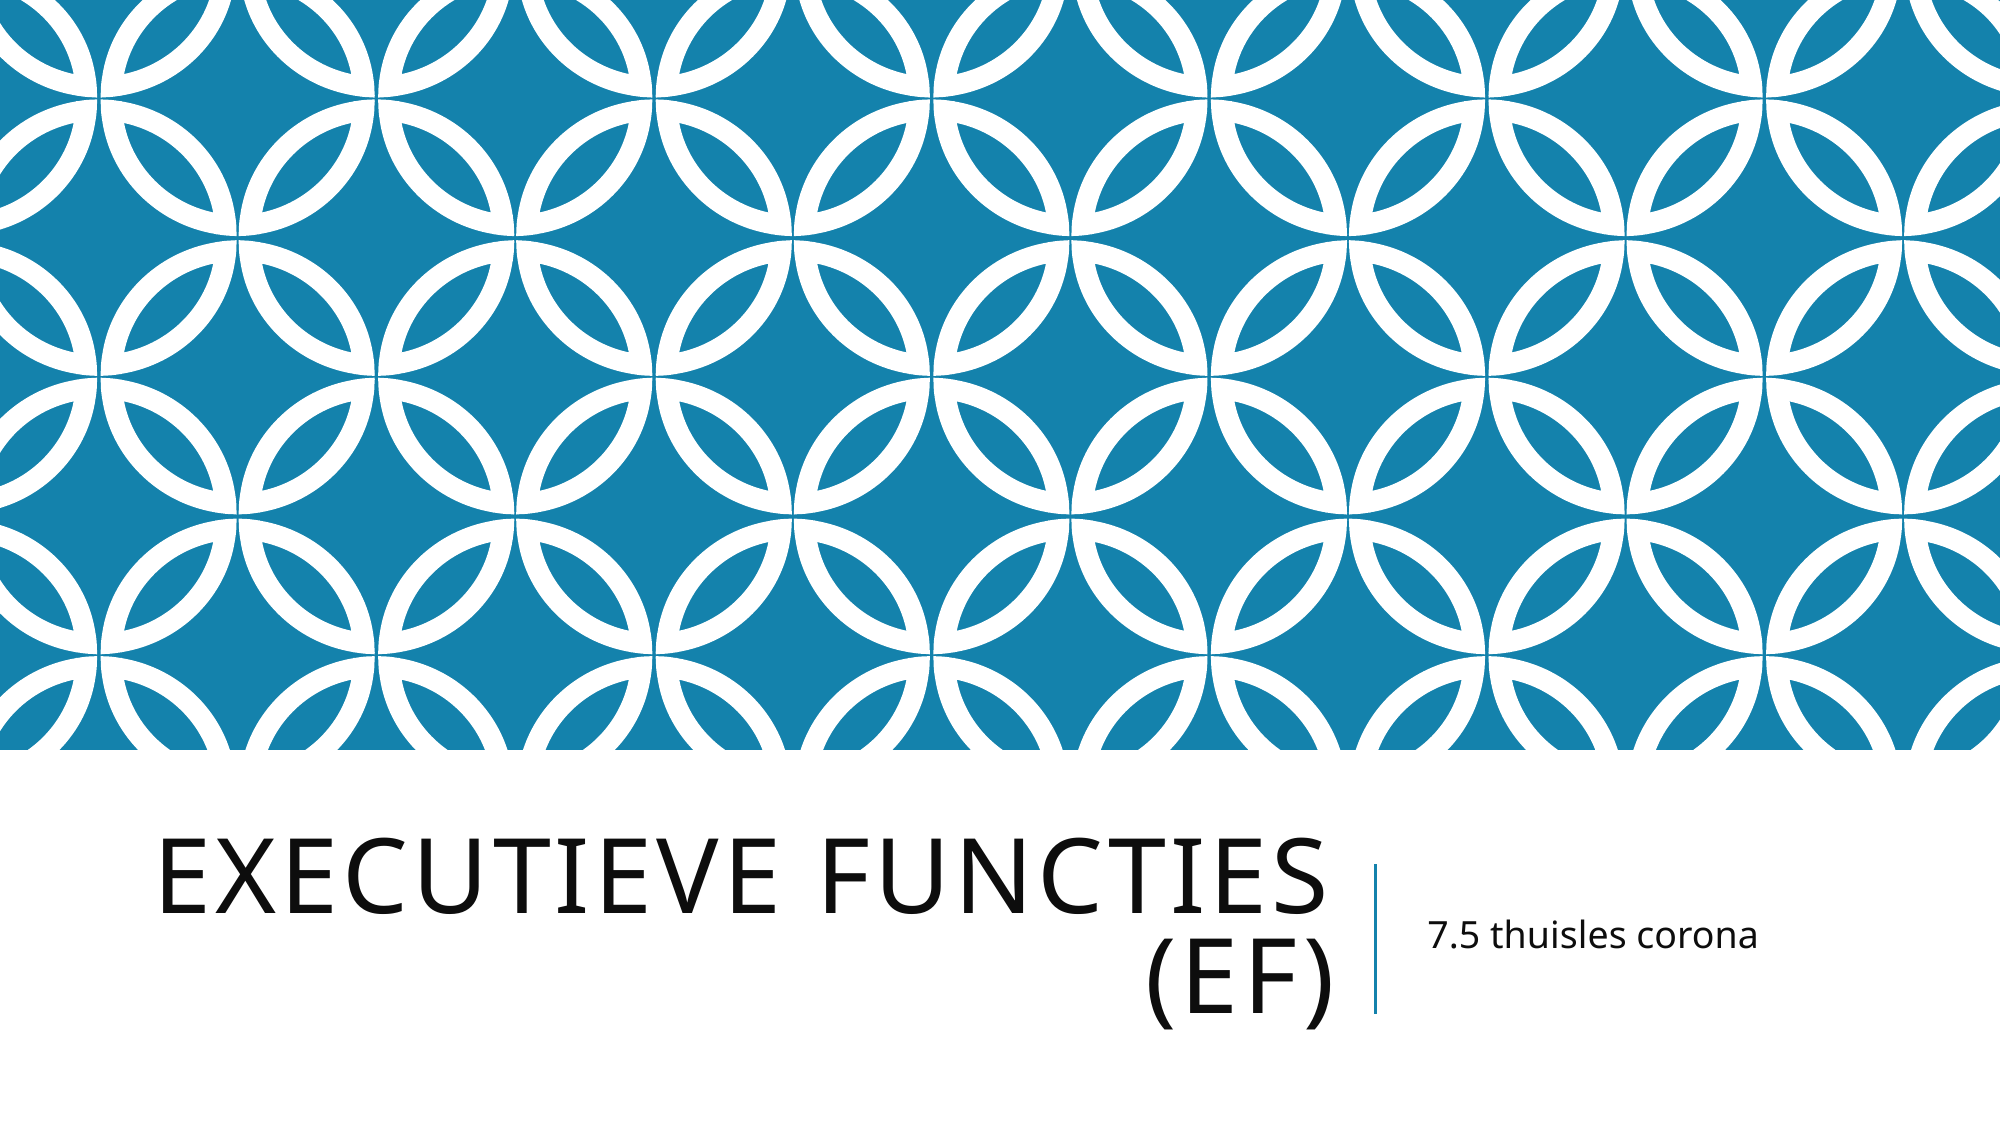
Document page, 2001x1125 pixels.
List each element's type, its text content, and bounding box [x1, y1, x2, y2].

title Executieve functies (EF) [75, 813, 1350, 1054]
subtitle 7.5 thuisles corona [1412, 813, 1938, 1054]
